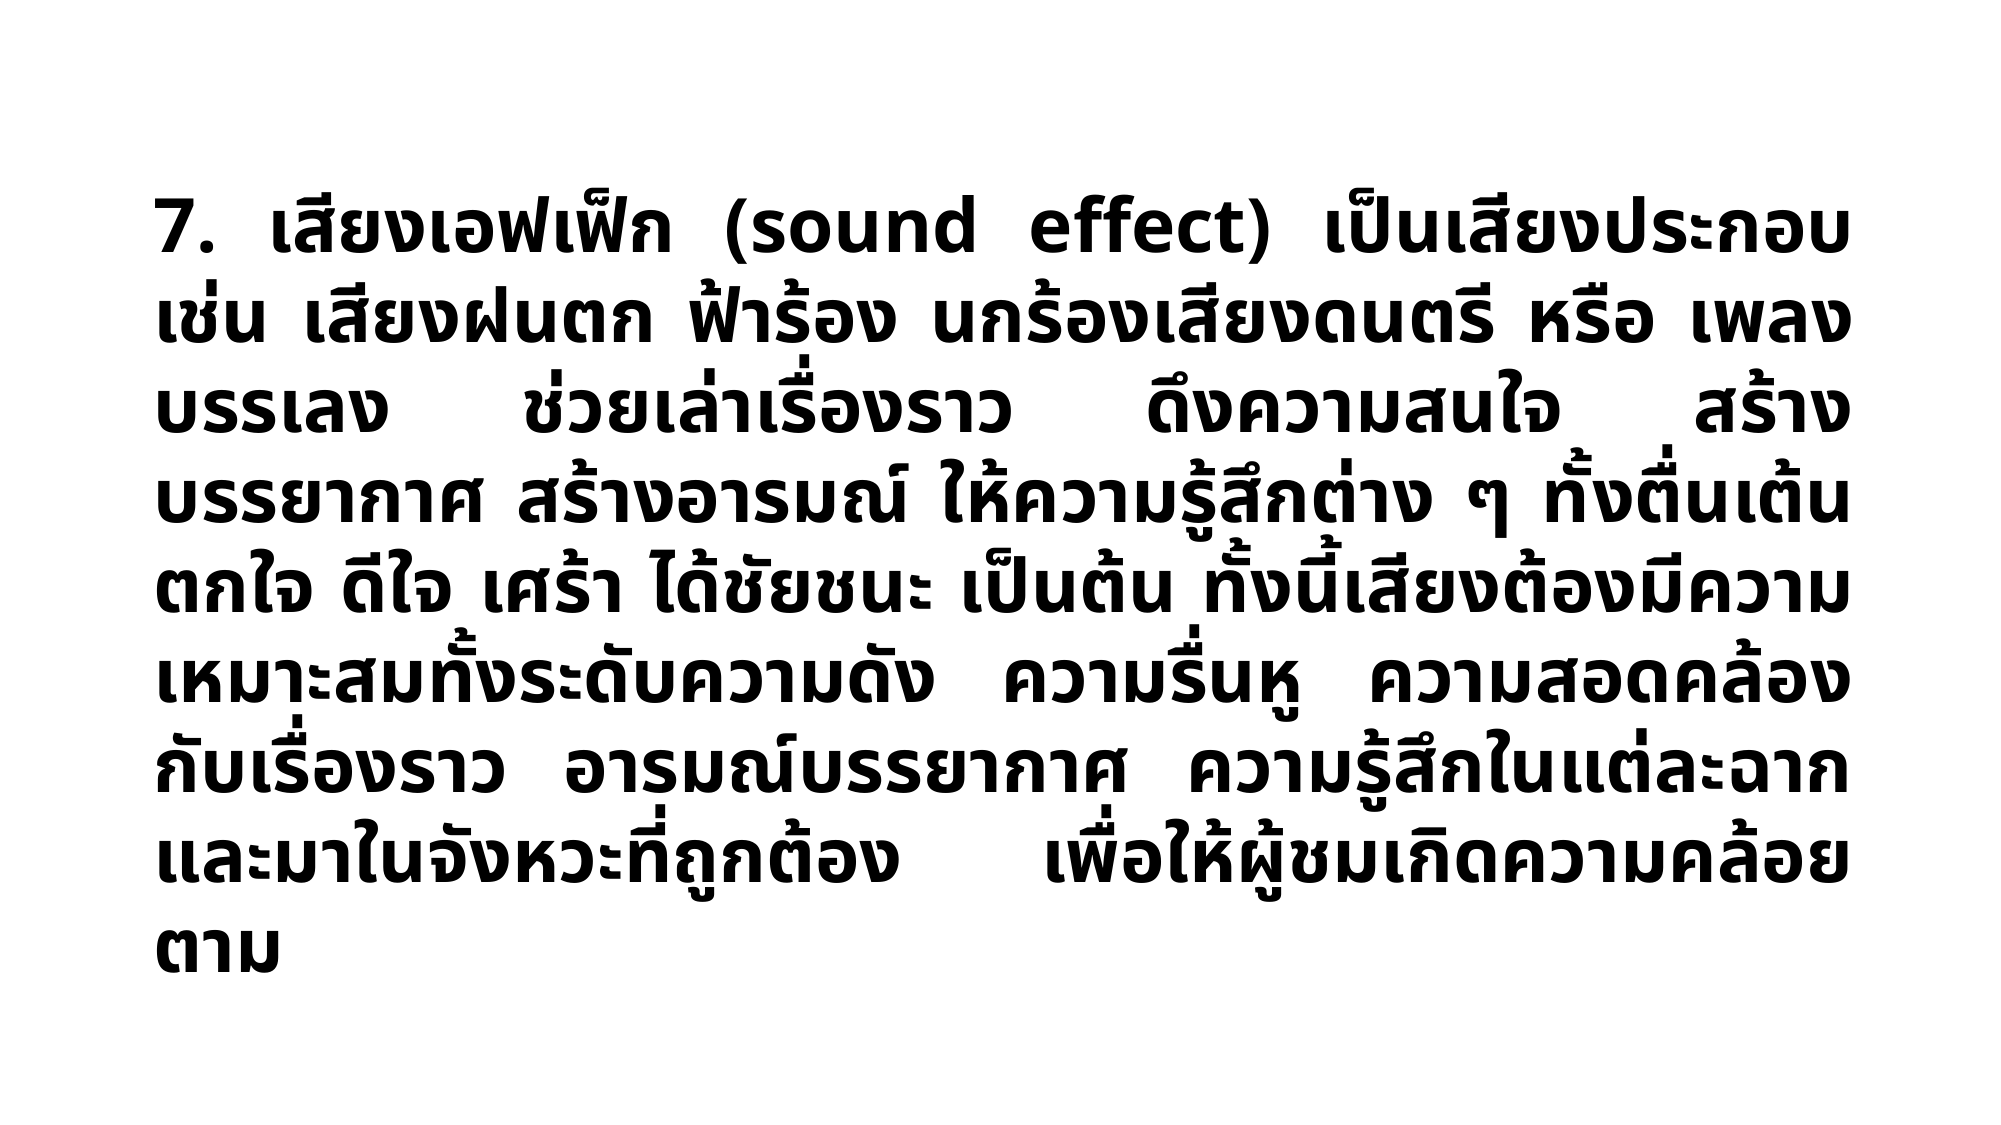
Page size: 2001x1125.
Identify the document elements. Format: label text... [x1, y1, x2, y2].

list 7. เสียงเอฟเฟ็ก (sound effect) เป็นเสียงประกอบ เช่น เสียงฝนตก ฟ้าร้อง นกร้องเสียงดนตรี หรือ เพลงบรรเลง ช่วยเล่าเรื่องราว ดึงความสนใจ สร้างบรรยากาศ สร้างอารมณ์ ให้ความรู้สึกต่าง ๆ ทั้งตื่นเต้น ตกใจ ดีใจ เศร้า ได้ชัยชนะ เป็นต้น ทั้งนี้เสียงต้องมีความเหมาะสมทั้งระดับความดัง ความรื่นหู ความสอดคล้องกับเรื่องราว อารมณ์บรรยากาศ ความรู้สึกในแต่ละฉาก และมาในจังหวะที่ถูกต้อง เพื่อให้ผู้ชมเกิดความคล้อยตาม [138, 170, 1870, 1073]
